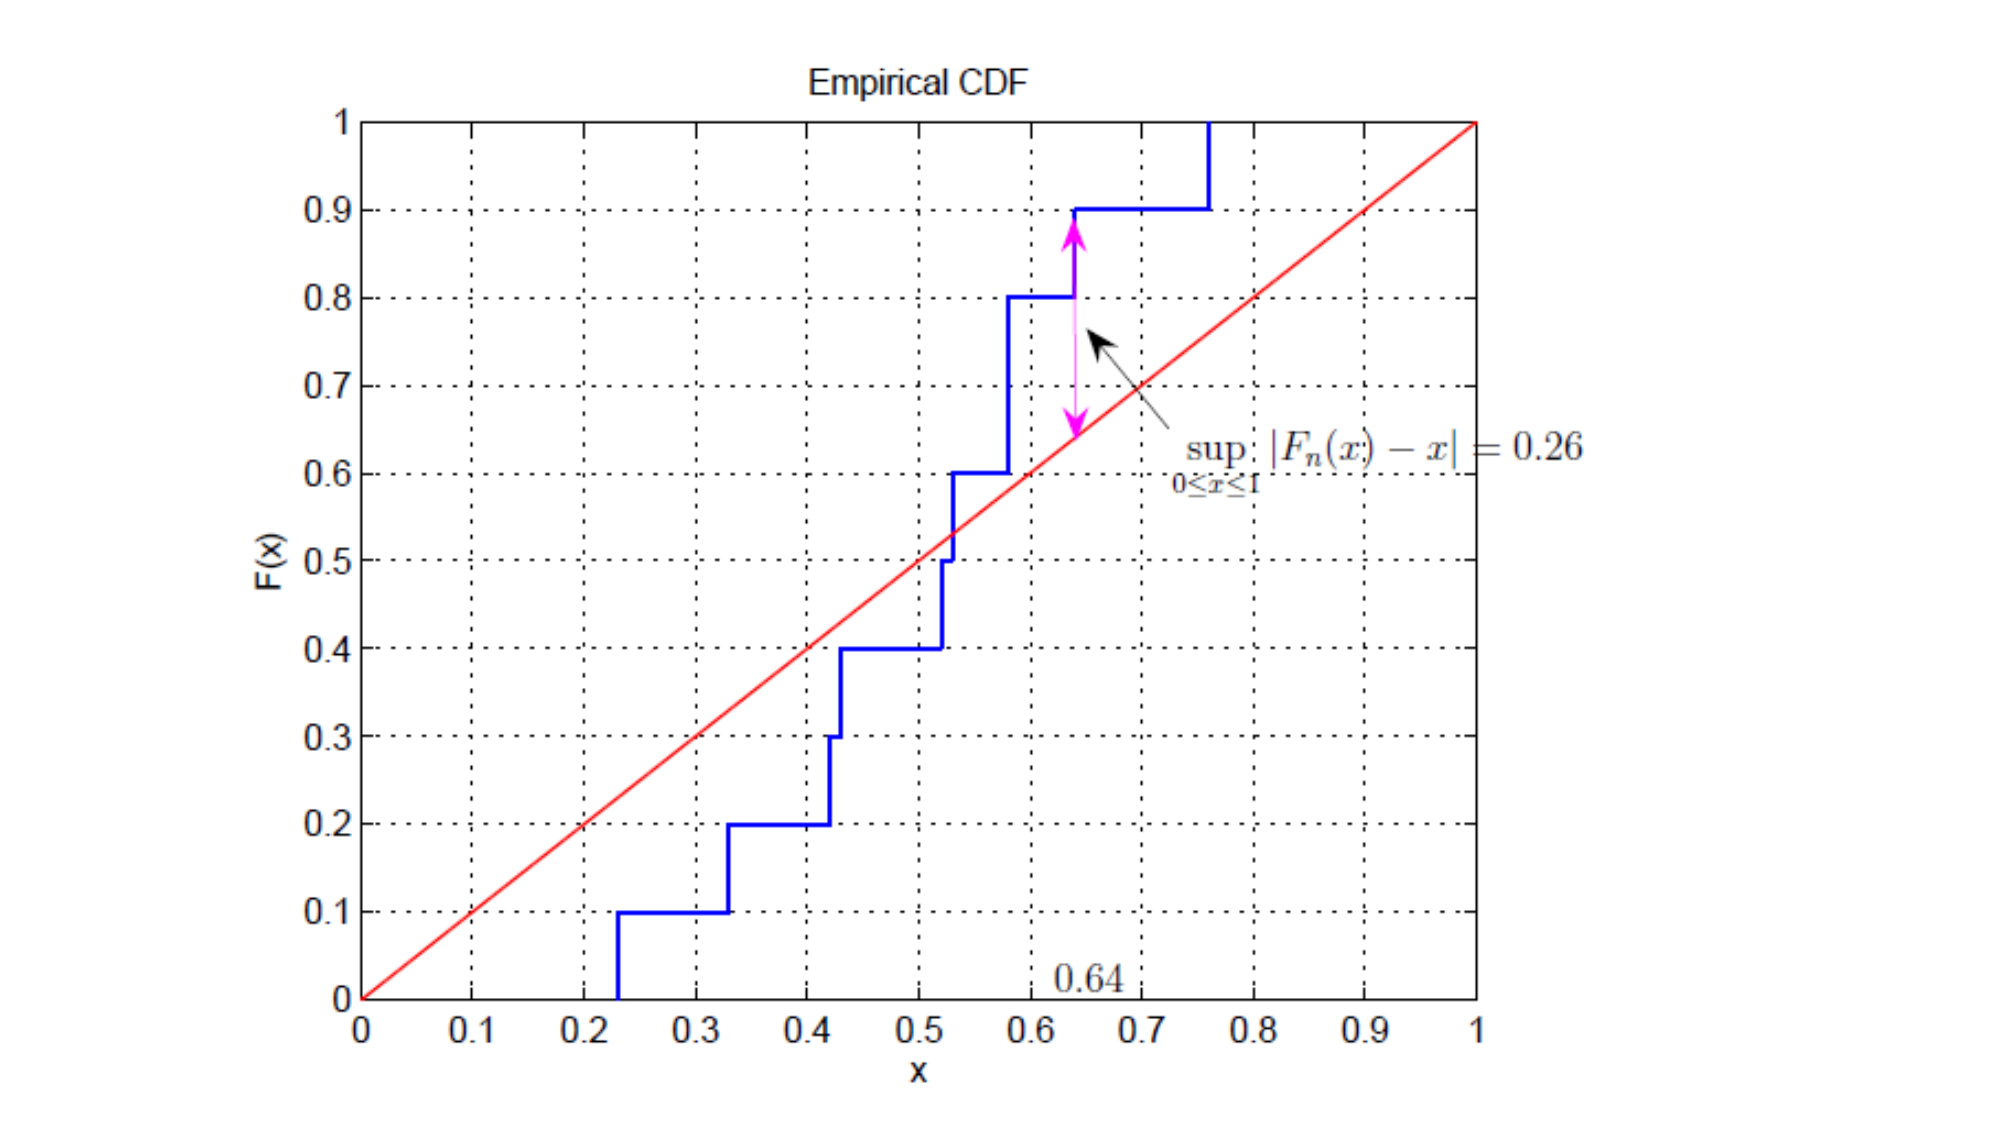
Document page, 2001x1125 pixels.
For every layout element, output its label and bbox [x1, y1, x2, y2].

picture [147, 58, 1743, 1094]
